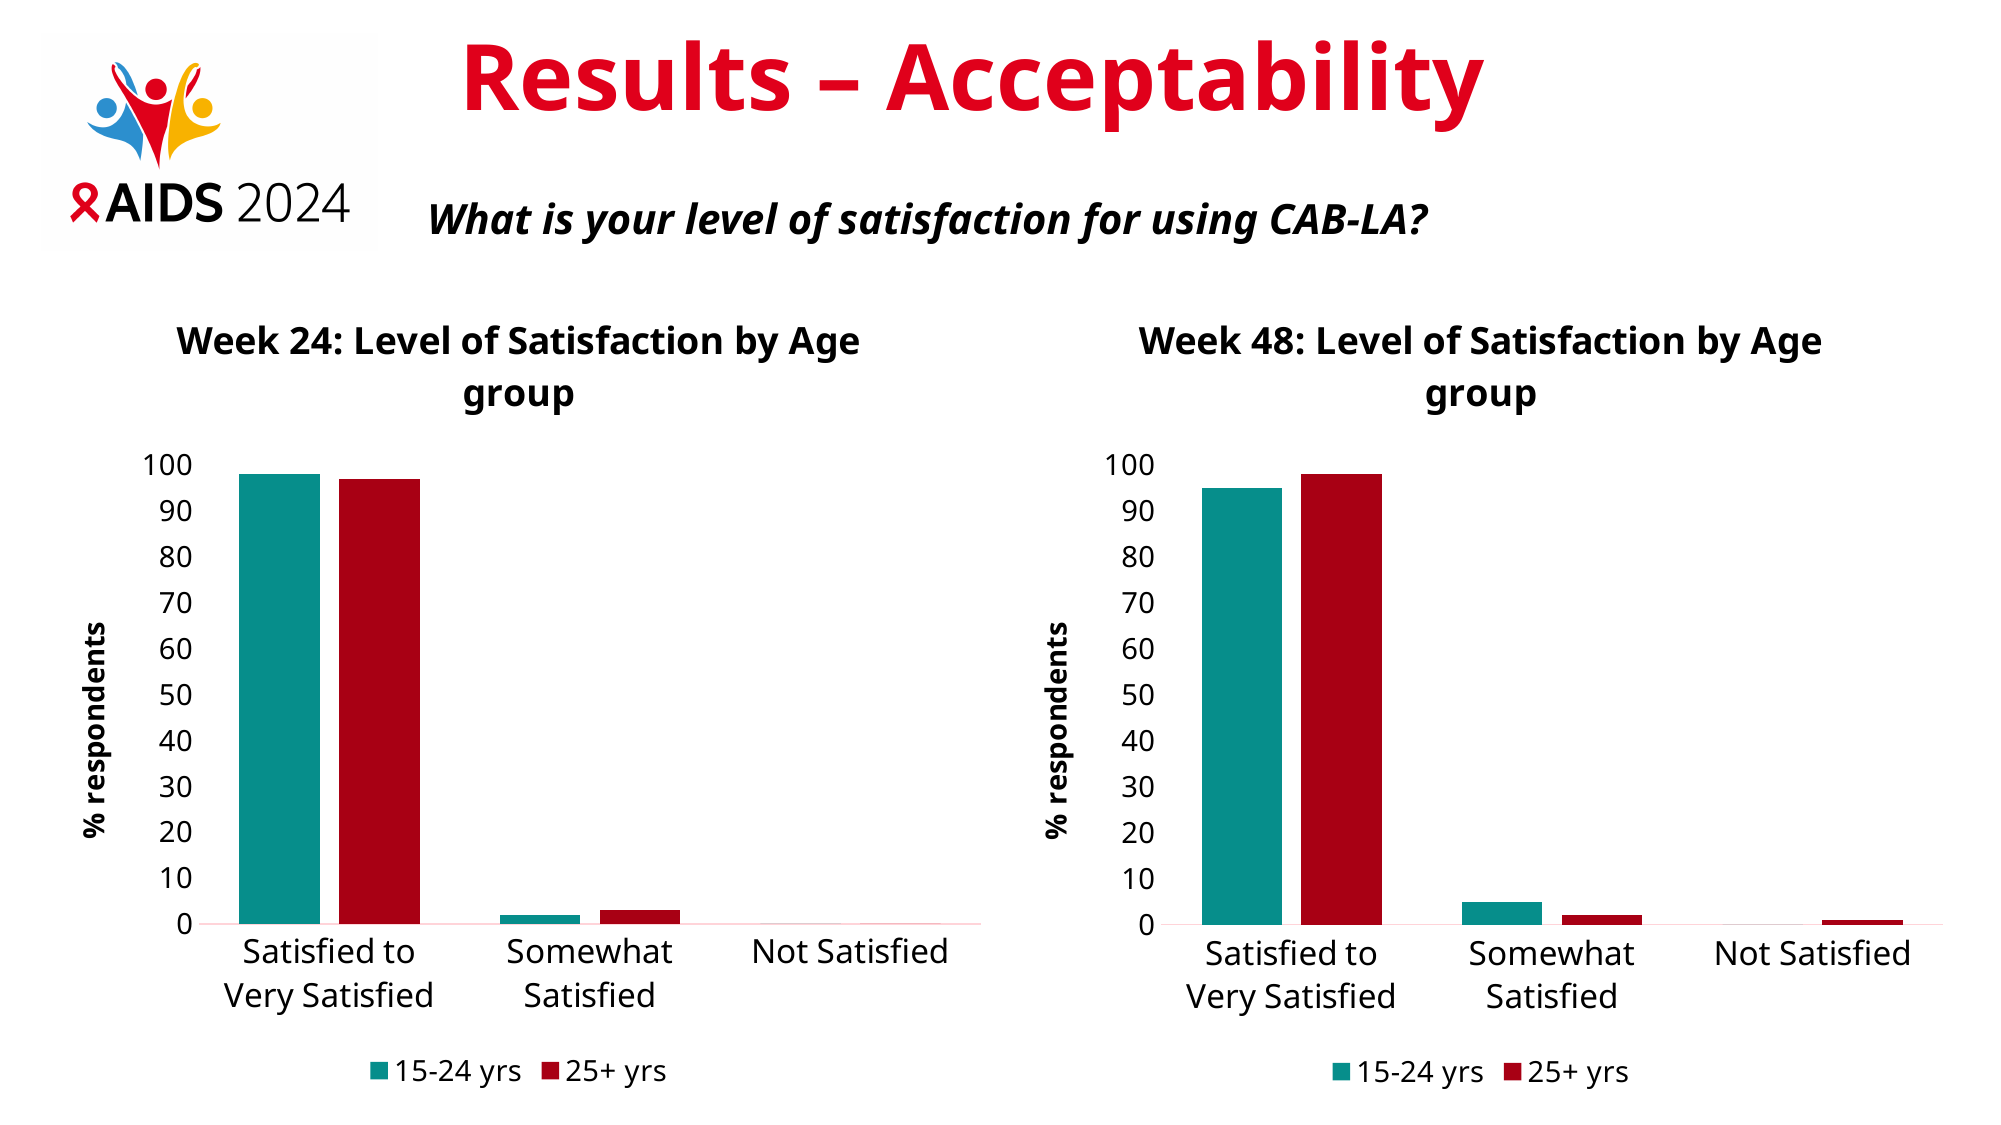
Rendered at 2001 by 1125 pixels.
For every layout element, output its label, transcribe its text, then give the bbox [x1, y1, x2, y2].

text_box What is your level of satisfaction for using CAB-LA? [412, 185, 1689, 251]
picture [41, 33, 378, 251]
text_box Results – Acceptability [444, 23, 1932, 225]
chart [37, 278, 1963, 1098]
